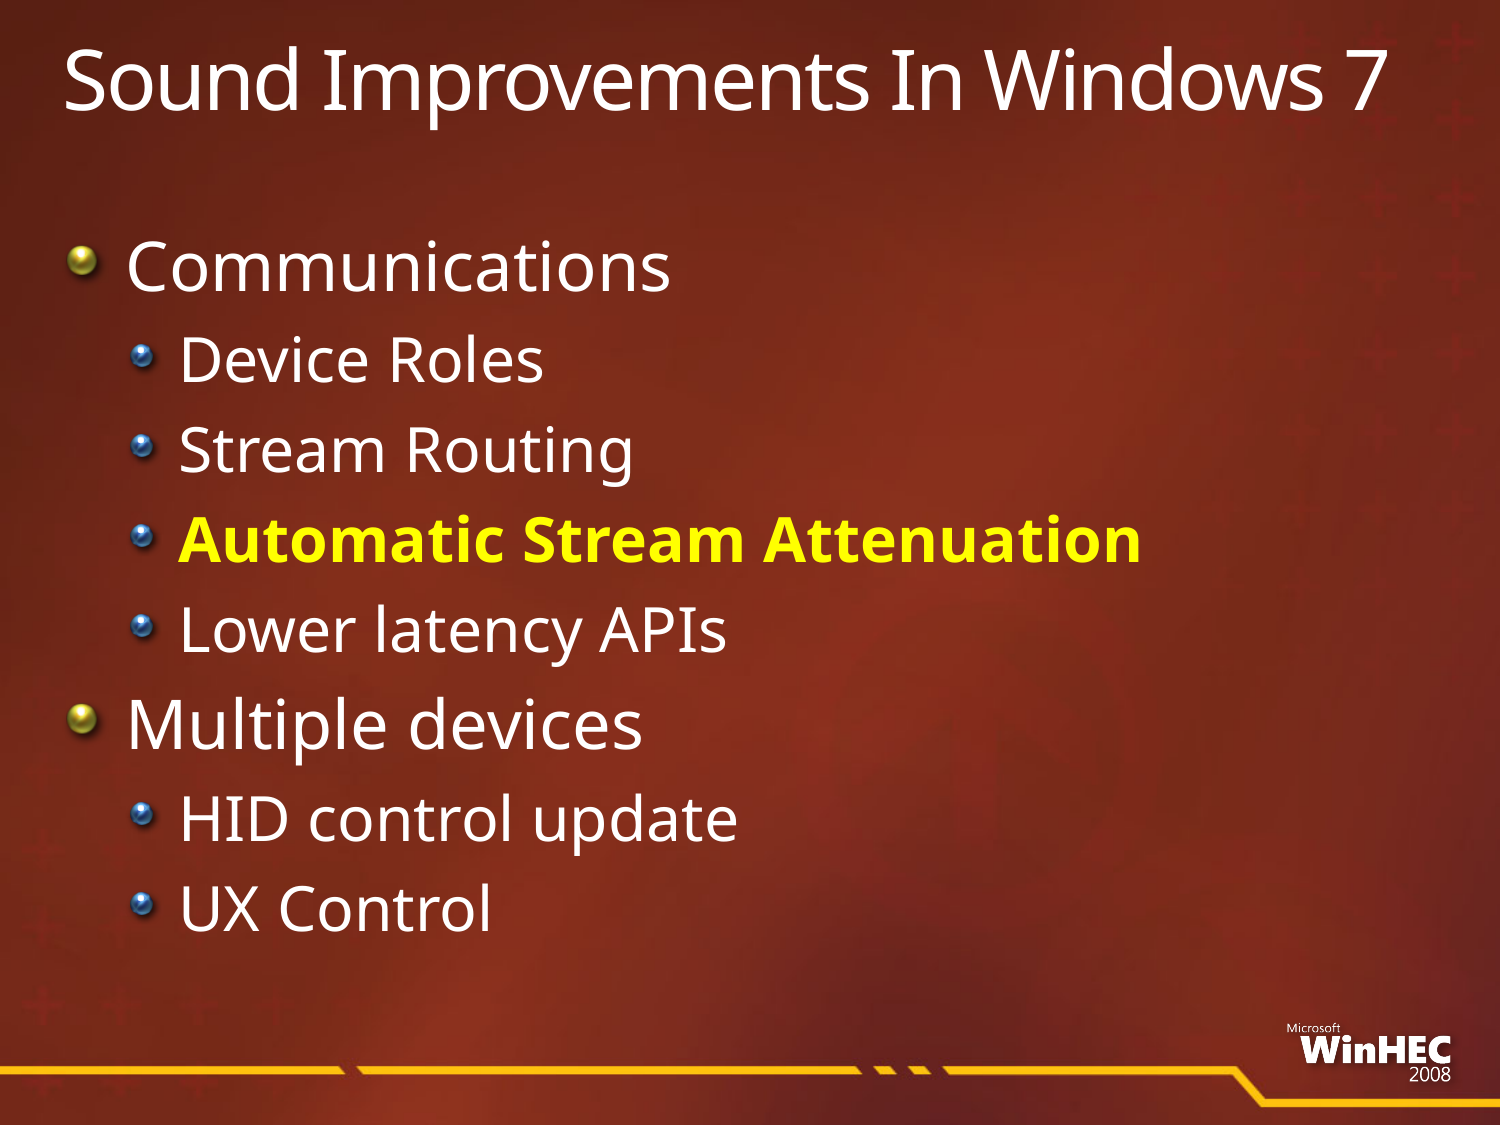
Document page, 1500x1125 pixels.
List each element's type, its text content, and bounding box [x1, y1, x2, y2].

title Sound Improvements In Windows 7 [62, 37, 1438, 147]
picture [0, 0, 1500, 1125]
list Communications Device Roles Stream Routing Automatic Stream Attenuation Lower latency APIs Multiple devices HID control update UX Control [62, 231, 1438, 1047]
